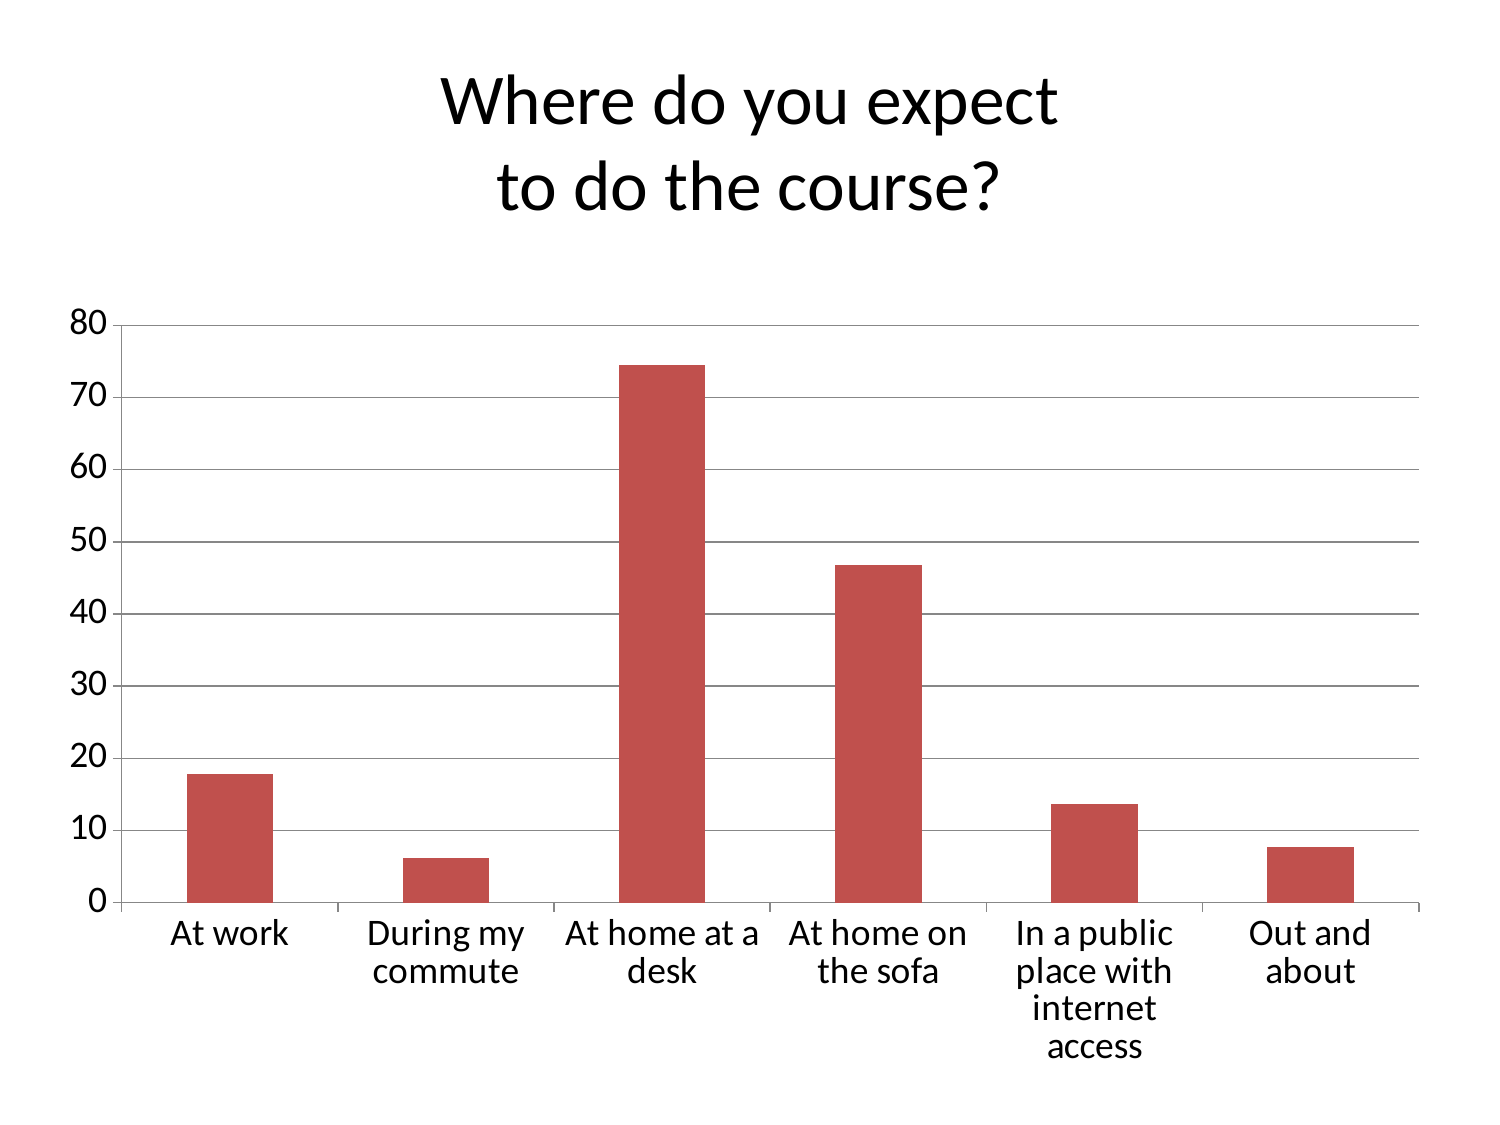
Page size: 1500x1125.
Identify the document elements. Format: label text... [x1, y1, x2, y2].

chart [41, 290, 1448, 1084]
title Where do you expect to do the course? [75, 45, 1425, 233]
